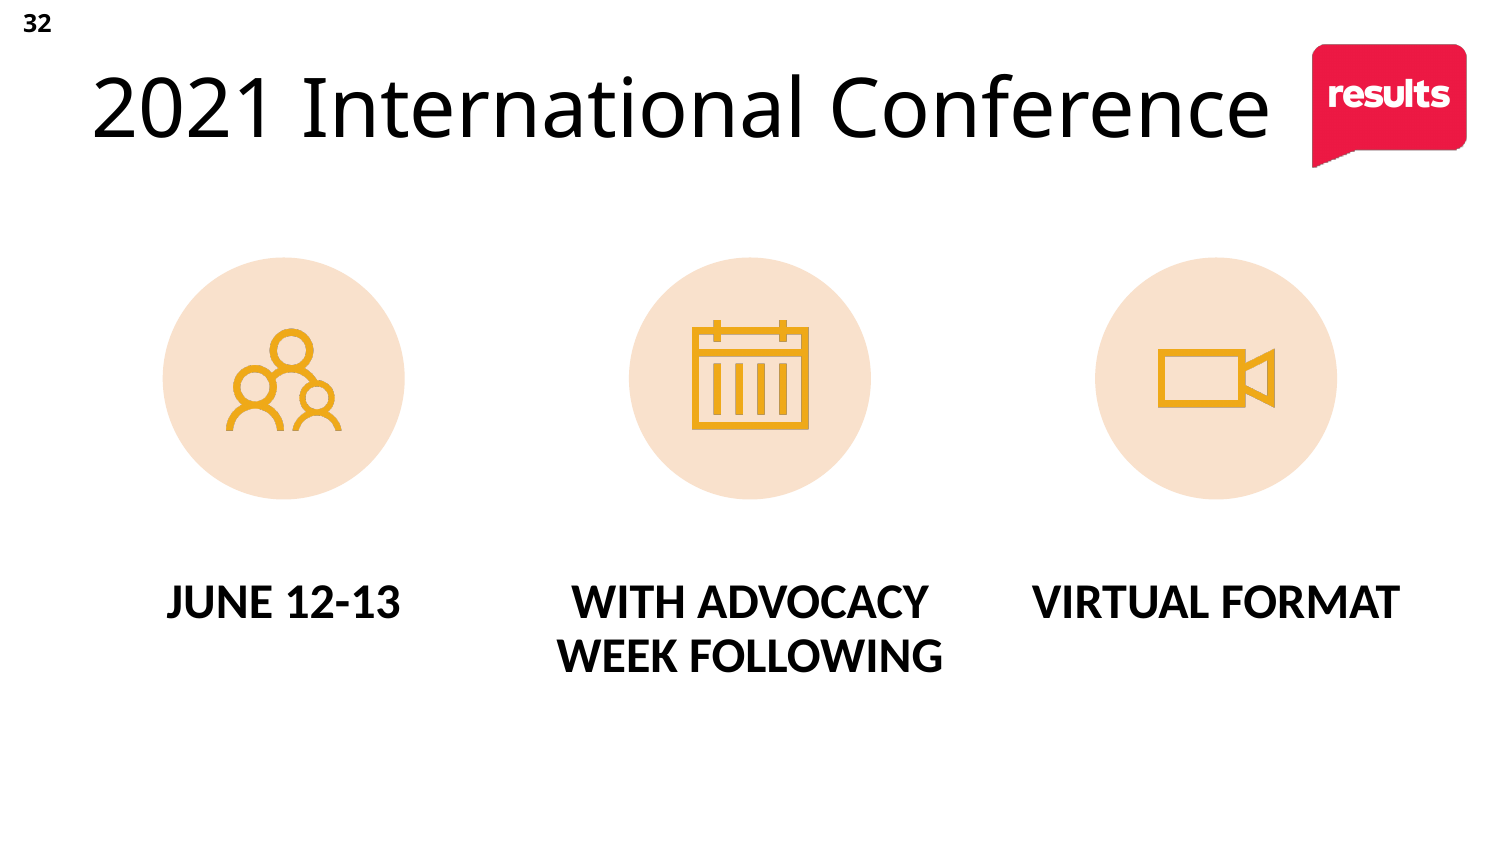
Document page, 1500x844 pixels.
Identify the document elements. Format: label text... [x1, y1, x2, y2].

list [74, 196, 1426, 754]
slide_number 32 [0, 1, 75, 47]
title 2021 International Conference [75, 33, 1290, 175]
picture [1289, 22, 1490, 185]
